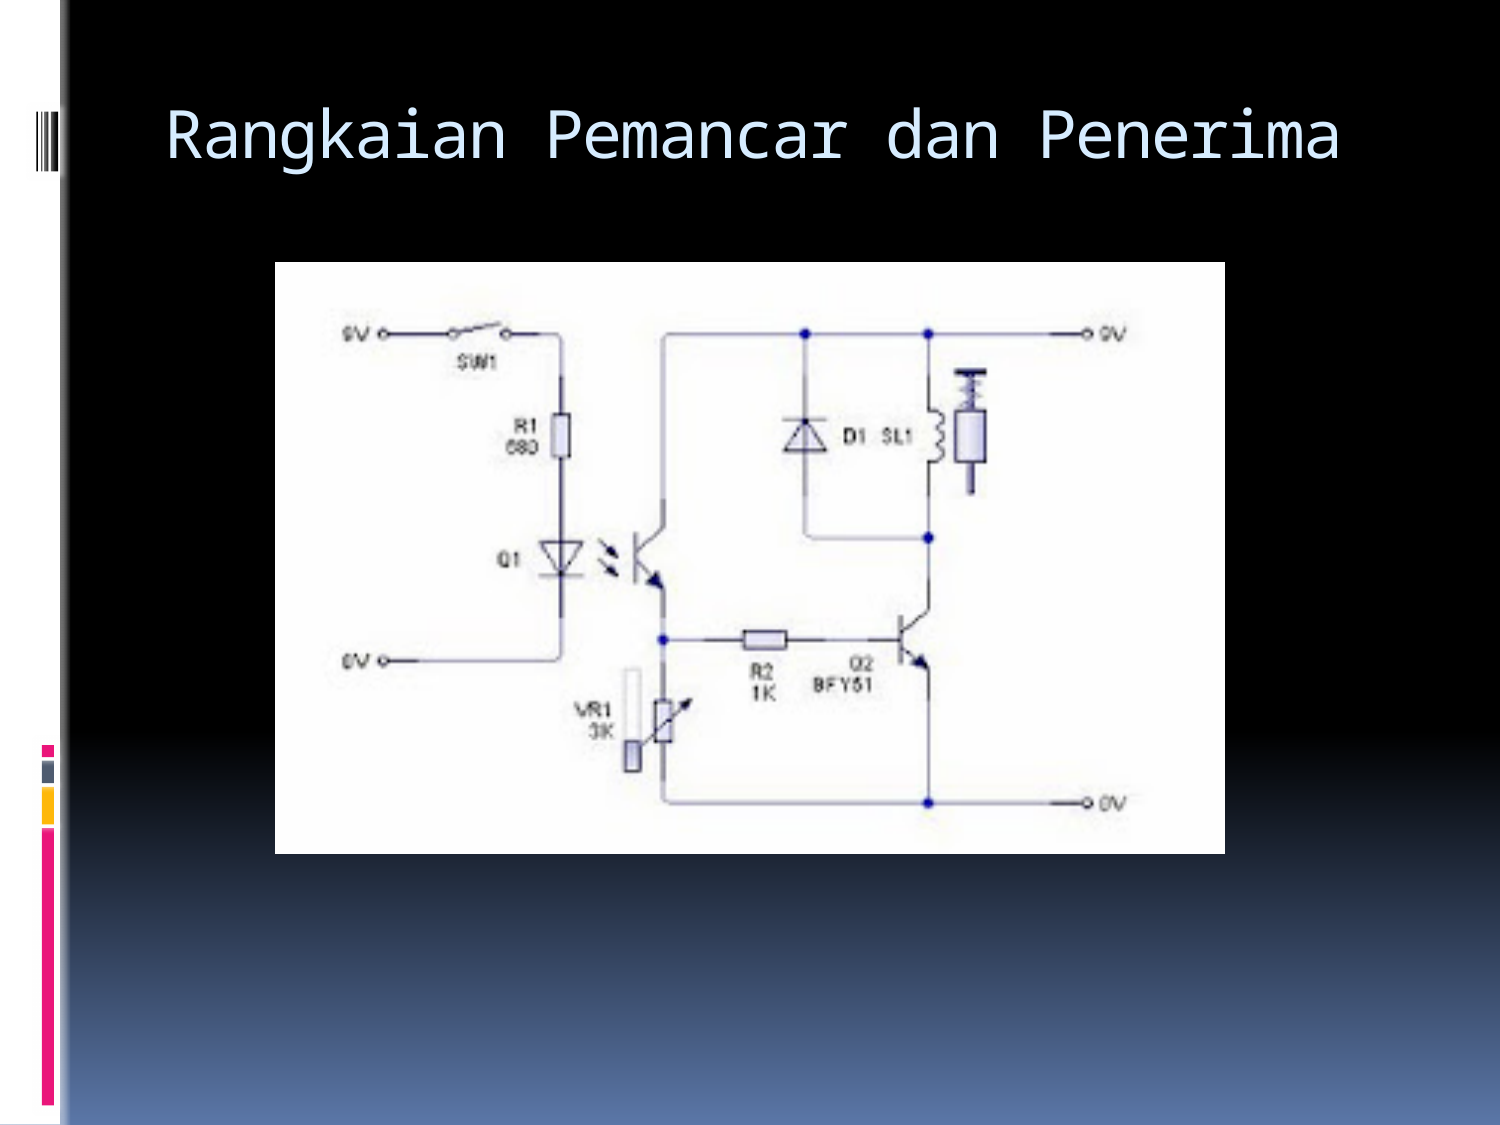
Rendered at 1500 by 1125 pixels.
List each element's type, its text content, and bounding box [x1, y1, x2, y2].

picture [274, 261, 1226, 854]
title Rangkaian Pemancar dan Penerima [150, 83, 1425, 188]
